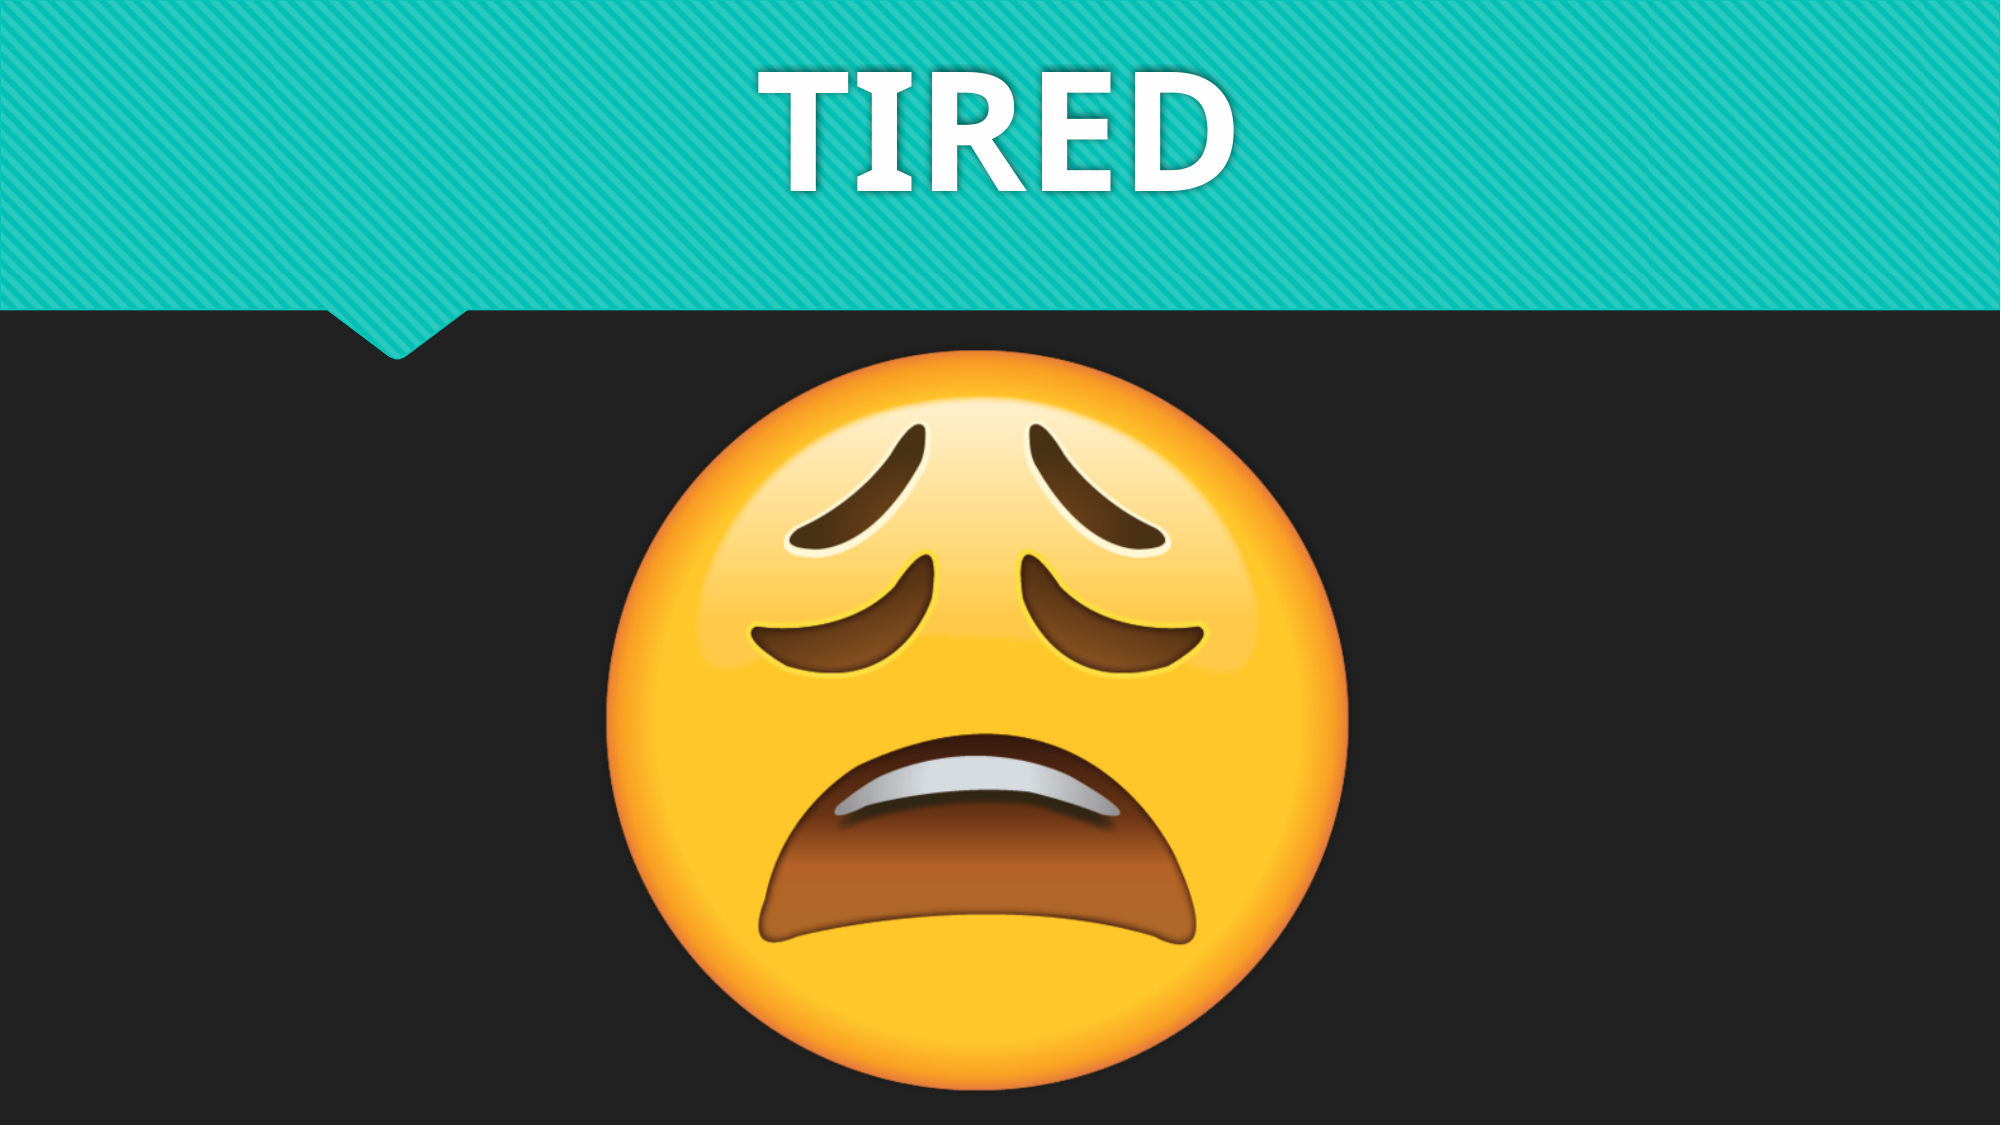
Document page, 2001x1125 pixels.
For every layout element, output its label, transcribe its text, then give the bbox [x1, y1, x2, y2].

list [597, 341, 1358, 1100]
title TIRED [132, 73, 1868, 233]
